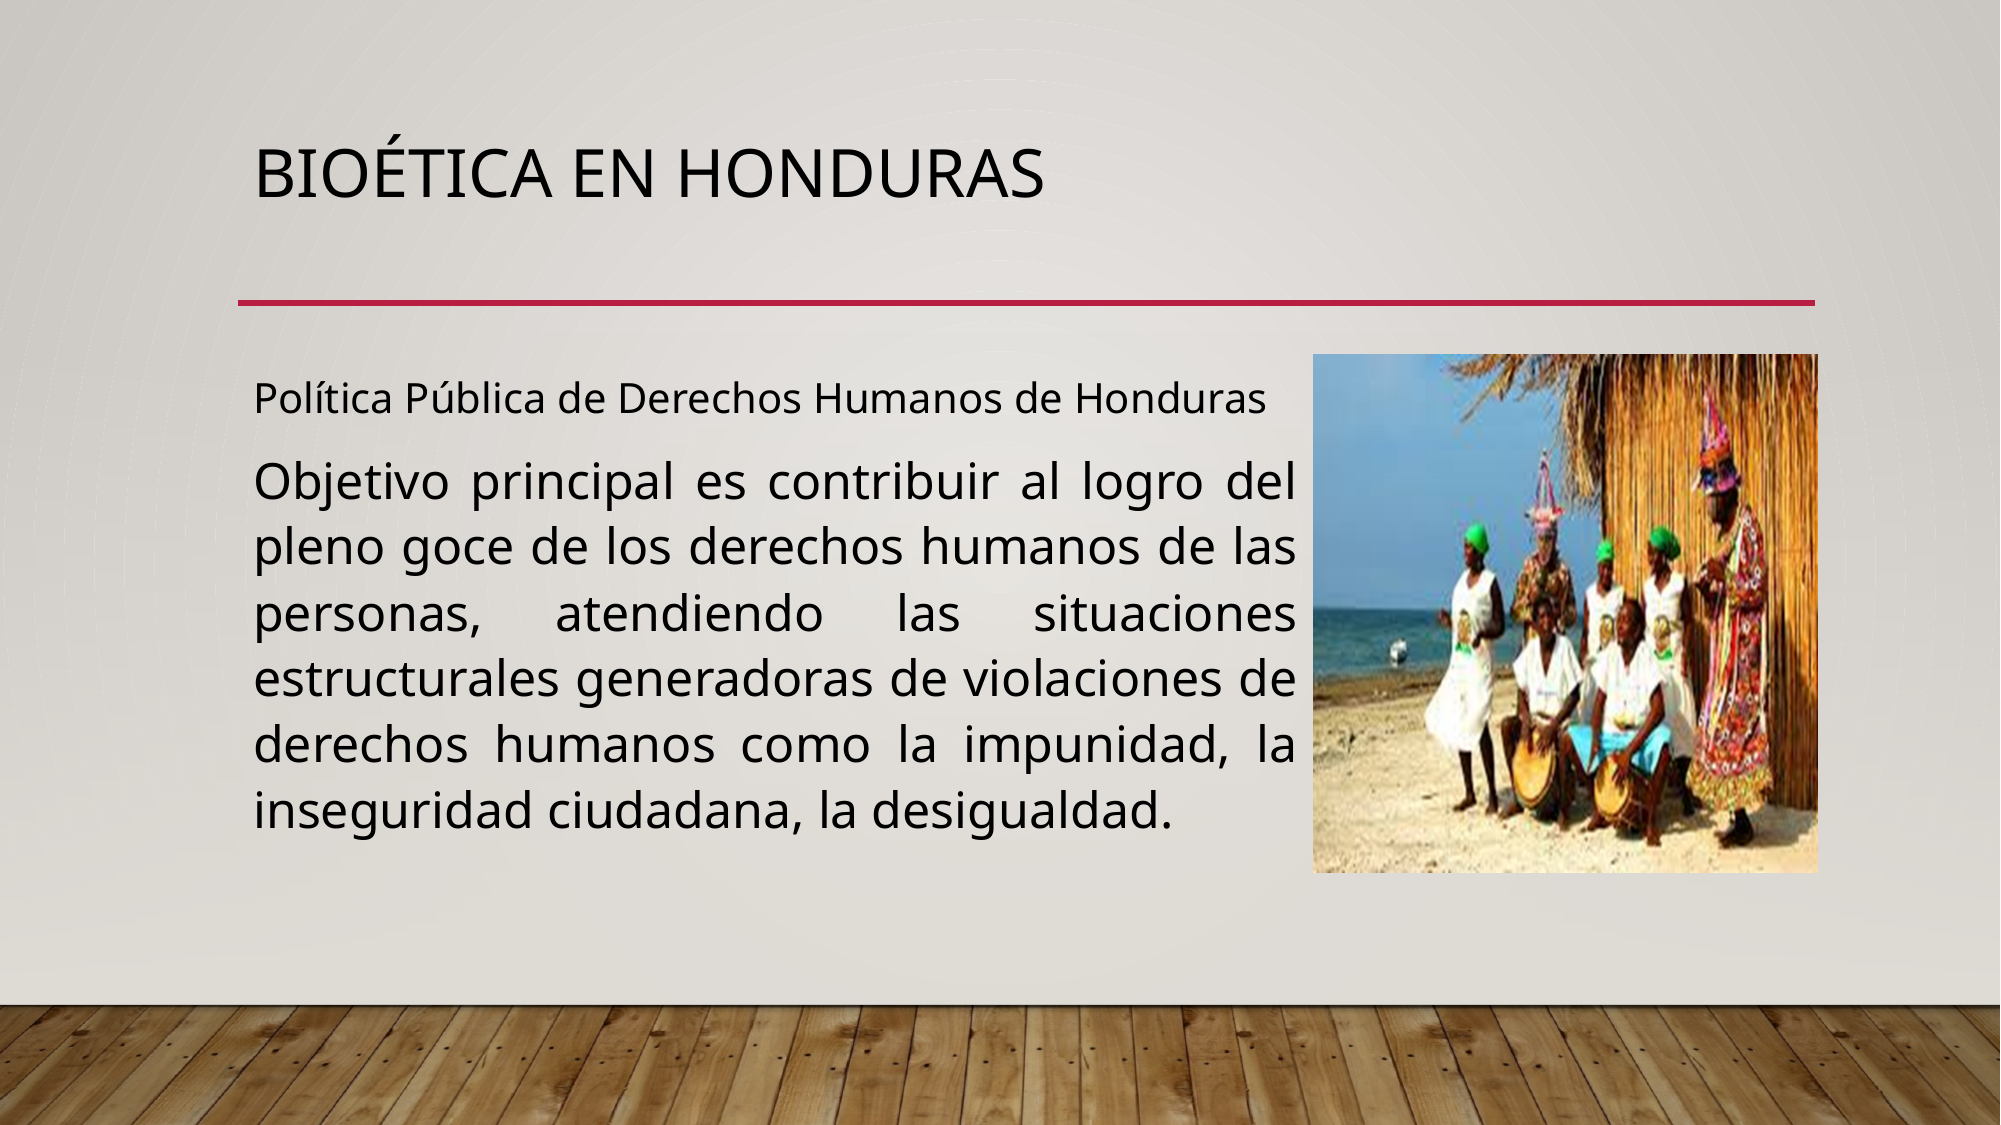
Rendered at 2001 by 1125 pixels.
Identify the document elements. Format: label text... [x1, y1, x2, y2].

picture [1312, 354, 1818, 873]
title Bioética en honduras [238, 131, 1814, 305]
picture [0, 1005, 2000, 1125]
list Política Pública de Derechos Humanos de Honduras Objetivo principal es contribuir al logro del pleno goce de los derechos humanos de las personas, atendiendo las situaciones estructurales generadoras de violaciones de derechos humanos como la impunidad, la inseguridad ciudadana, la desigualdad. [238, 354, 1312, 873]
